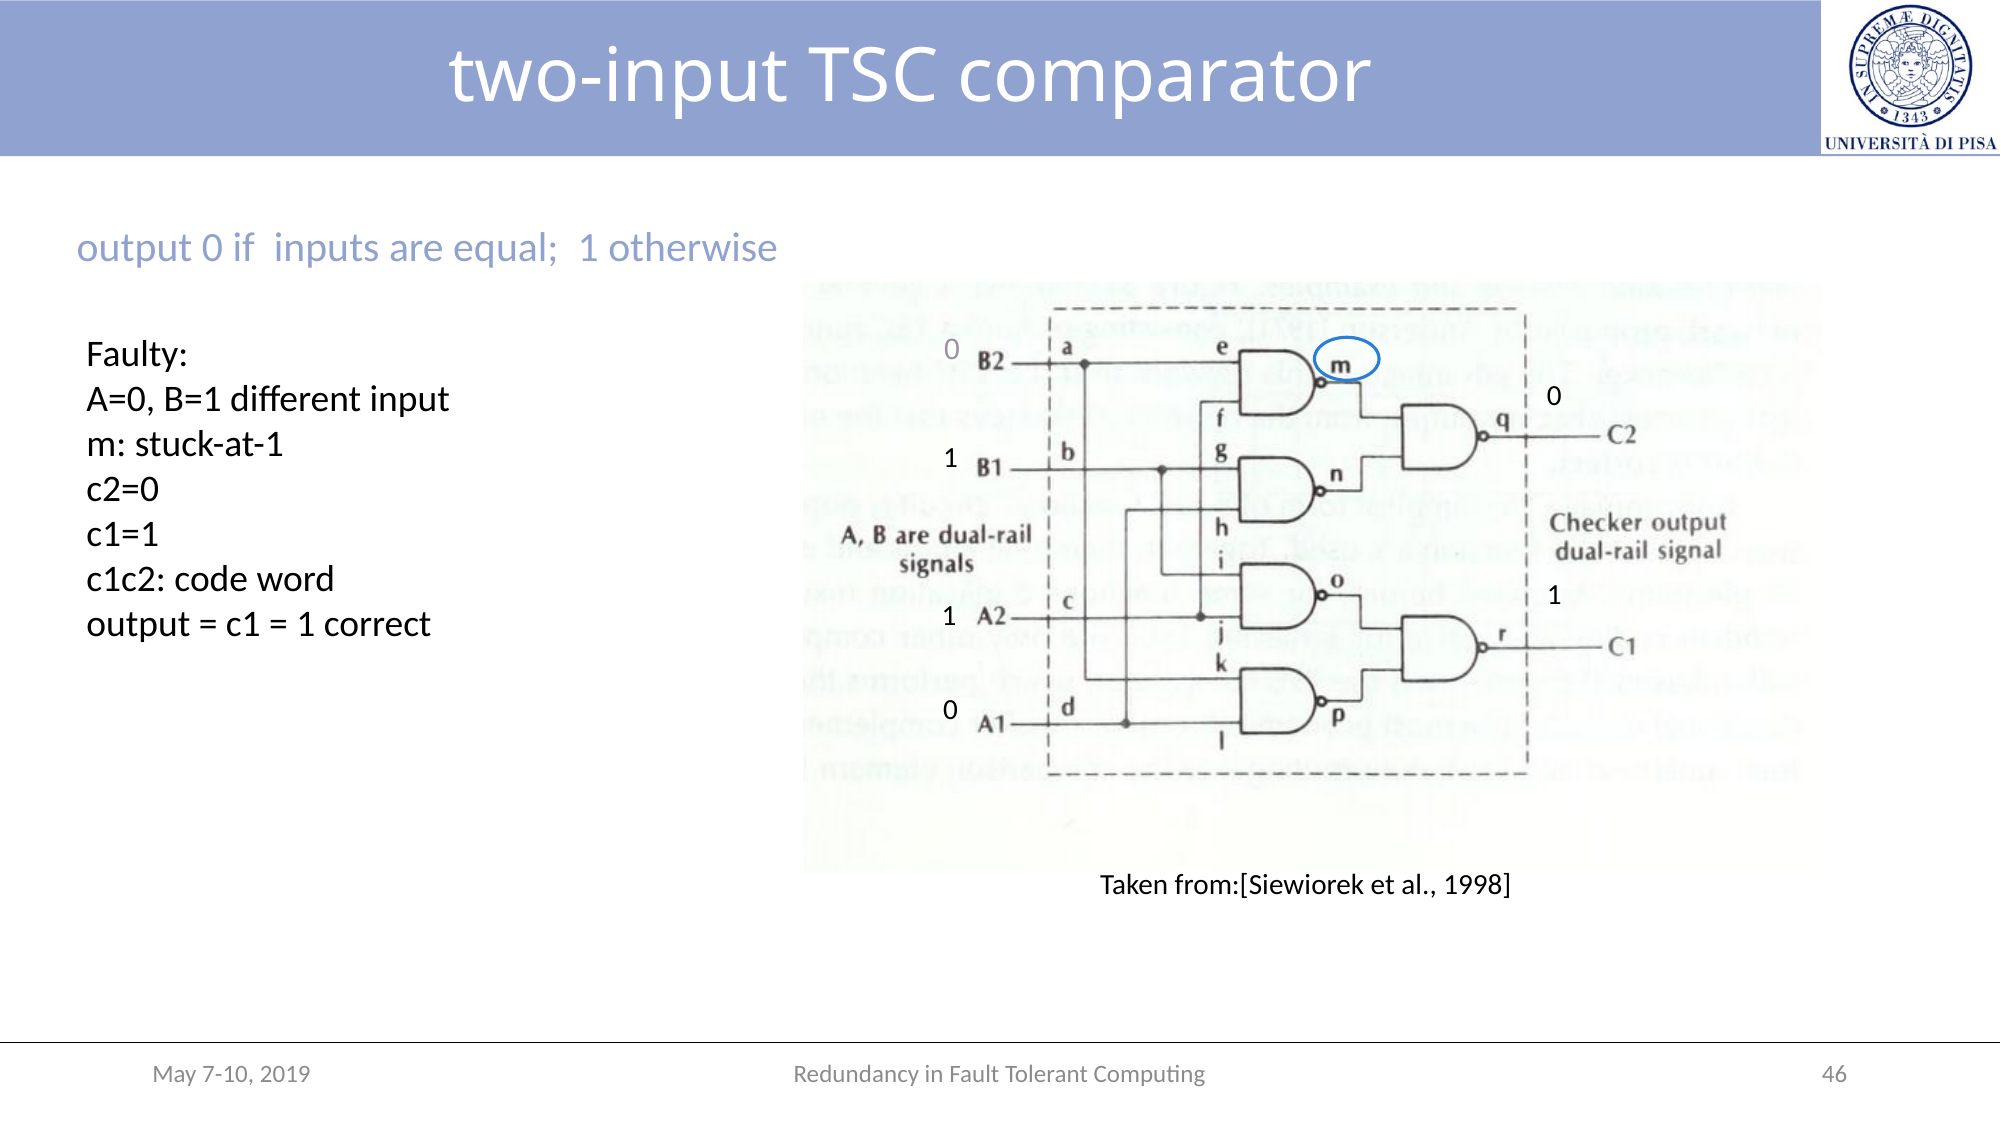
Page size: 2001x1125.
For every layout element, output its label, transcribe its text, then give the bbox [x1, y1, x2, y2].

picture [1822, 0, 2000, 154]
text_box Faulty: A=0, B=1 different input m: stuck-at-1 c2=0 c1=1 c1c2: code word output = c1 = 1 correct [71, 321, 497, 652]
text_box output 0 if inputs are equal; 1 otherwise [61, 212, 924, 278]
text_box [803, 282, 1821, 873]
slide_number 46 [1412, 1042, 1863, 1103]
text_box Taken from:[Siewiorek et al., 1998] [1085, 873, 1527, 908]
title two-input TSC comparator [0, 0, 1822, 154]
footer Redundancy in Fault Tolerant Computing [662, 1042, 1338, 1103]
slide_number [137, 1042, 588, 1103]
